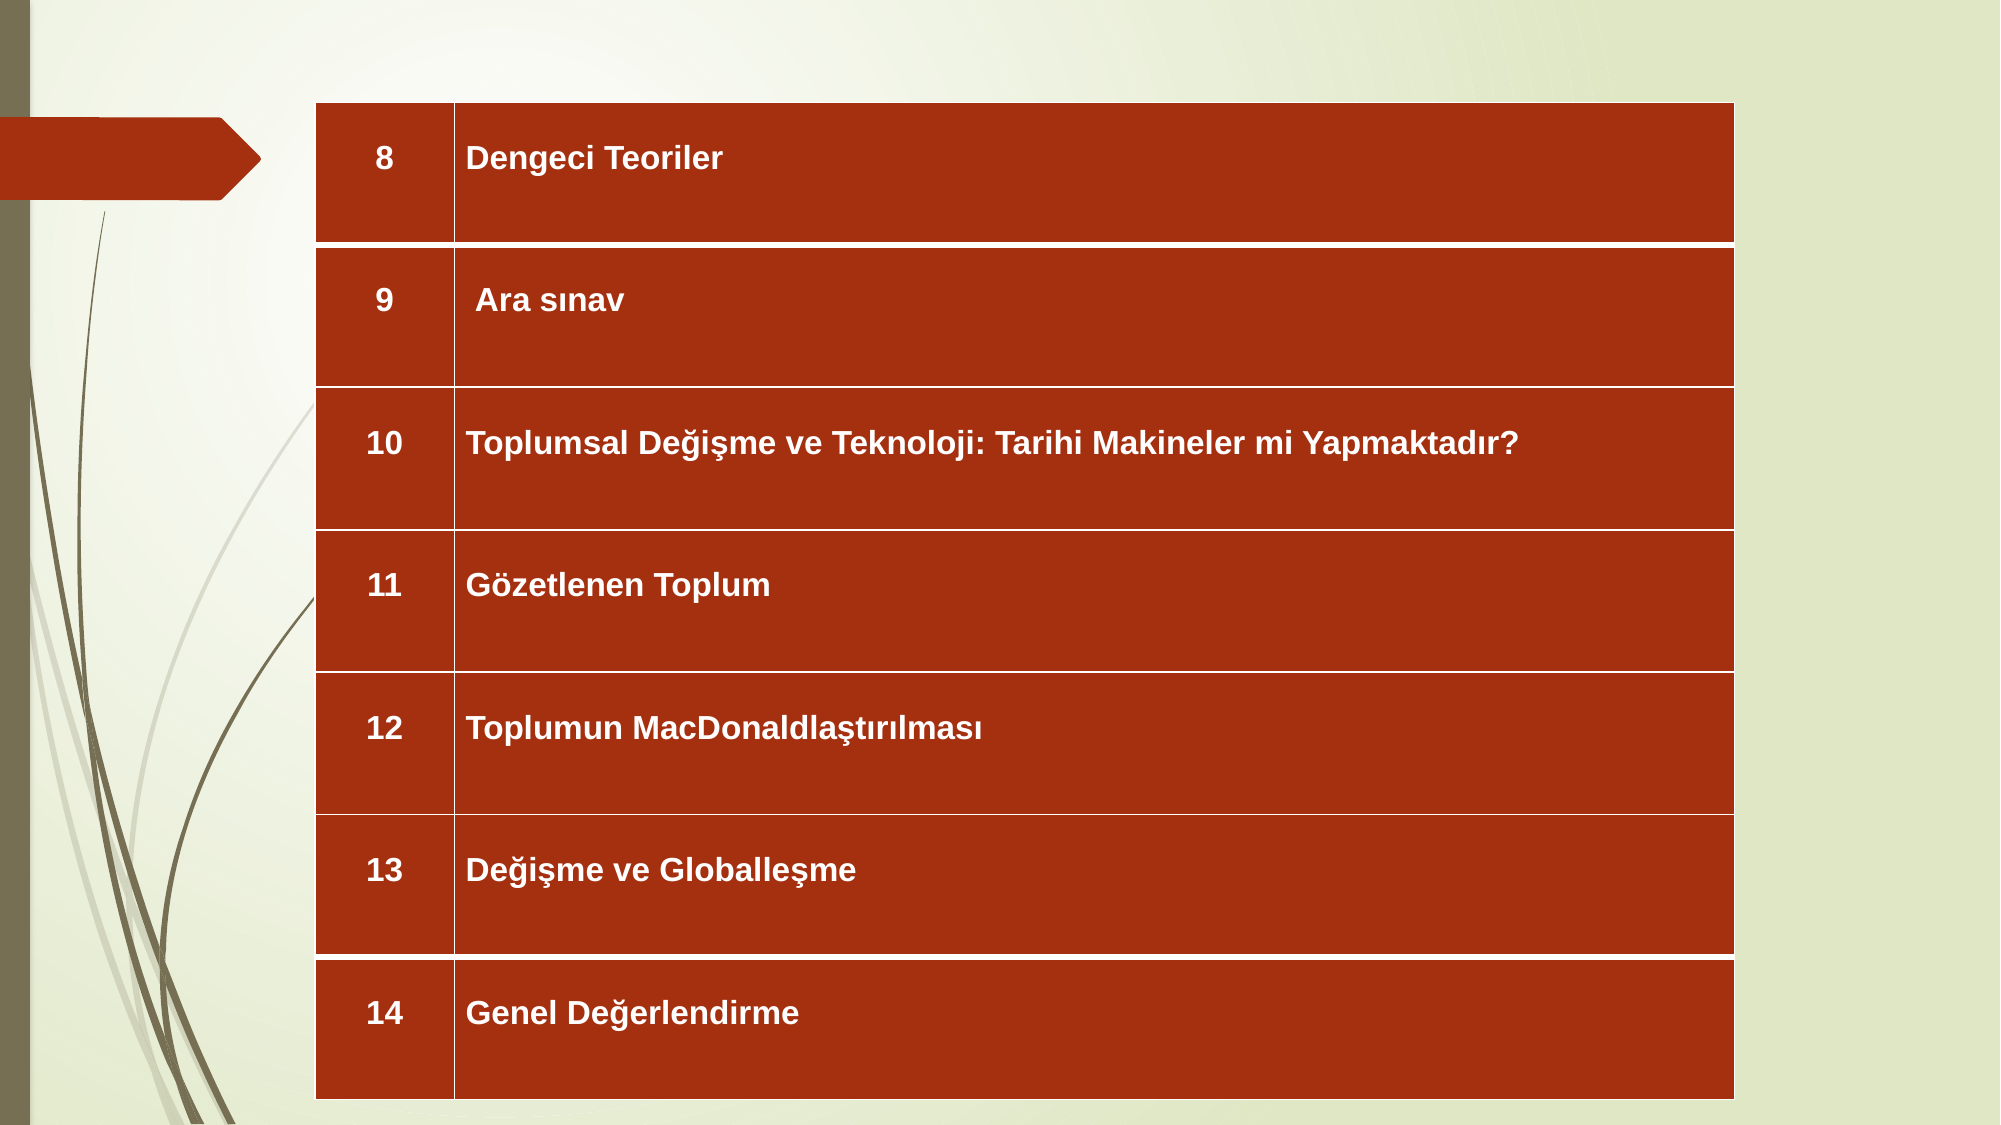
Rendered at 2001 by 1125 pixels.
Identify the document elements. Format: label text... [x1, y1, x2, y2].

table_cell Toplumun MacDonaldlaştırılması [455, 673, 1734, 814]
table_header Dengeci Teoriler [455, 103, 1734, 242]
table_header 8 [316, 103, 454, 242]
table_cell 14 [316, 960, 454, 1099]
table_cell 10 [316, 388, 454, 529]
table_cell 13 [316, 815, 454, 954]
table_cell 9 [316, 248, 454, 386]
table_cell Toplumsal Değişme ve Teknoloji: Tarihi Makineler mi Yapmaktadır? [455, 388, 1734, 529]
table_cell Değişme ve Globalleşme [455, 815, 1734, 954]
table_cell Ara sınav [455, 248, 1734, 386]
table_cell 12 [316, 673, 454, 814]
table_cell 11 [316, 531, 454, 671]
table_cell Genel Değerlendirme [455, 960, 1734, 1099]
table_cell Gözetlenen Toplum [455, 531, 1734, 671]
